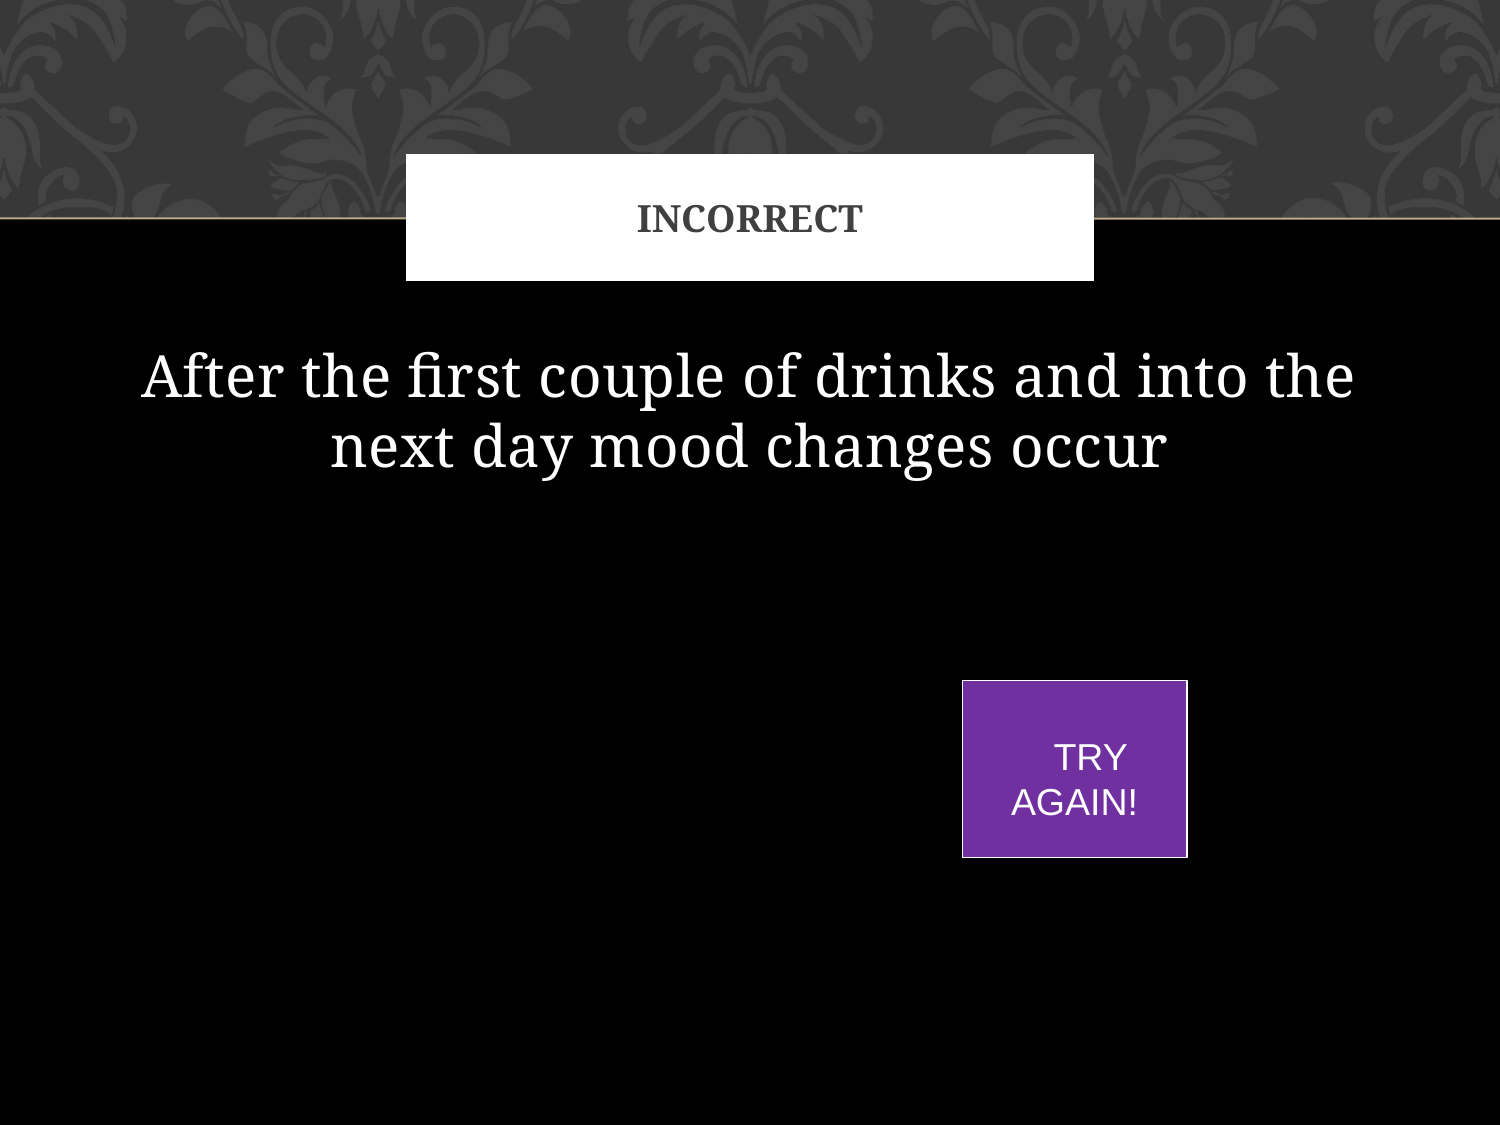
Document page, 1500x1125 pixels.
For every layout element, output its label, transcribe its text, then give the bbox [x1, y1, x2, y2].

title Incorrect [406, 154, 1094, 281]
list After the first couple of drinks and into the next day mood changes occur [75, 331, 1425, 1000]
text_box TRY AGAIN! [962, 680, 1187, 858]
